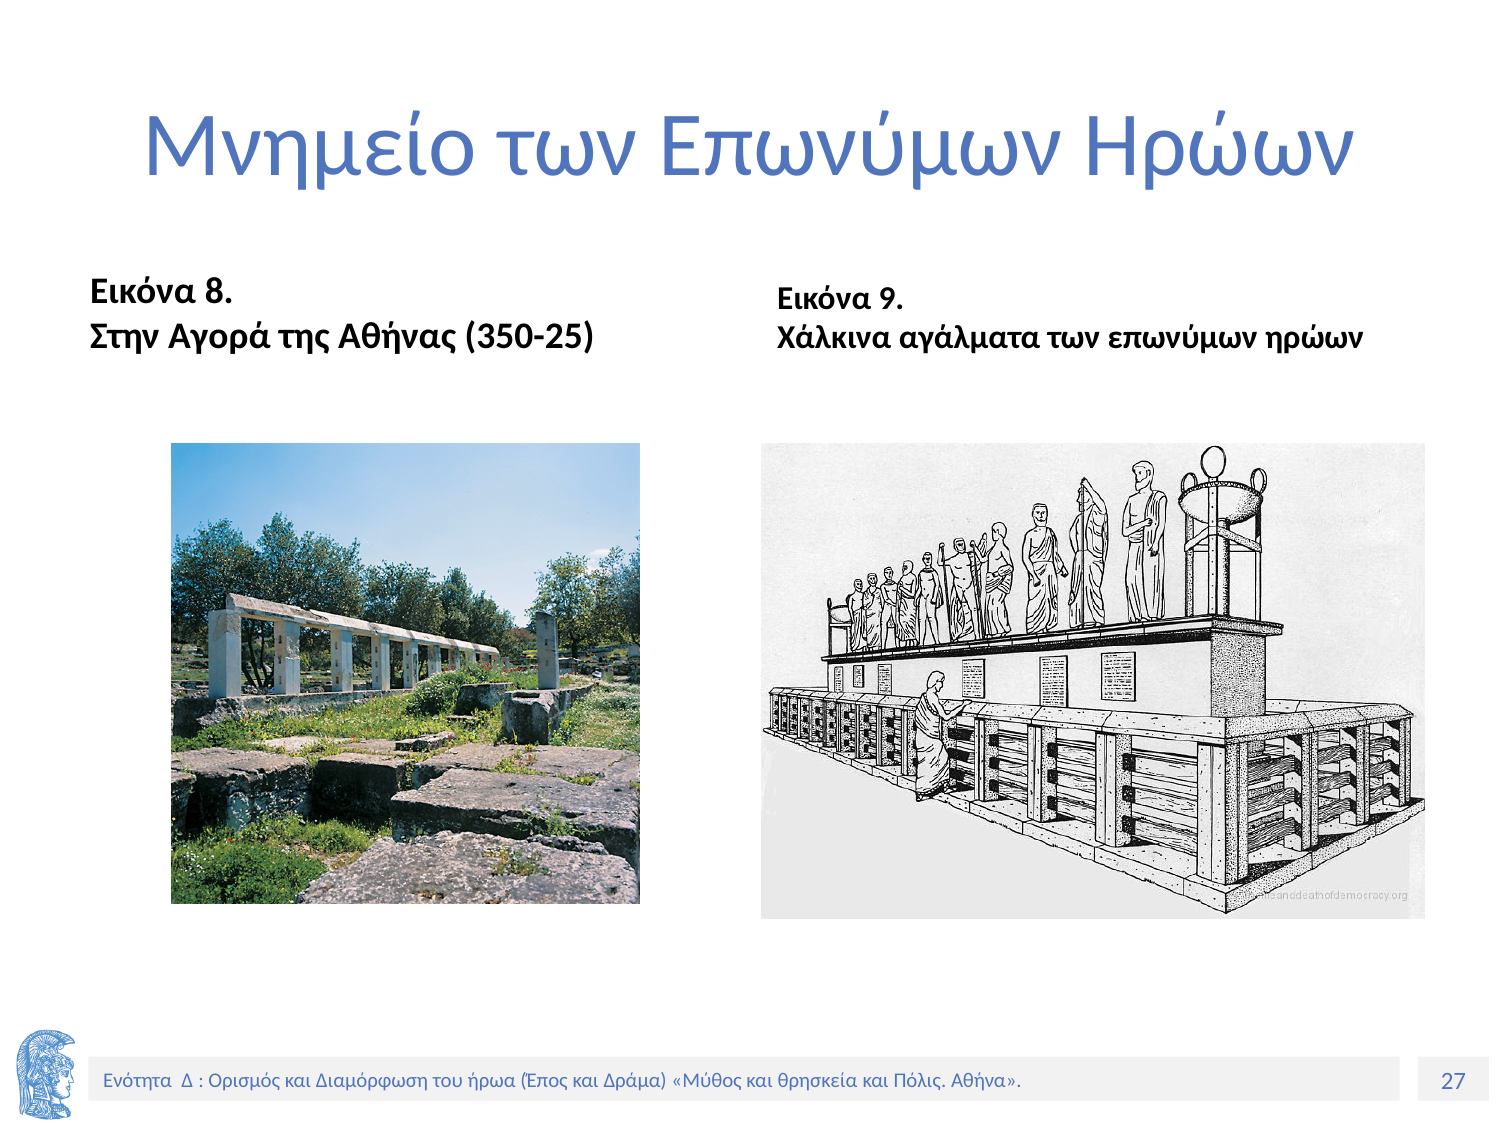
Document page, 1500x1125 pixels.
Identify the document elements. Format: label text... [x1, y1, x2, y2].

picture [9, 1026, 81, 1120]
title Μνημείο των Επωνύμων Ηρώων [75, 45, 1425, 233]
list Εικόνα 9. Χάλκινα αγάλματα των επωνύμων ηρώων [761, 258, 1425, 364]
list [170, 443, 640, 904]
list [761, 443, 1426, 920]
list Εικόνα 8. Στην Αγορά της Αθήνας (350-25) [75, 258, 738, 364]
